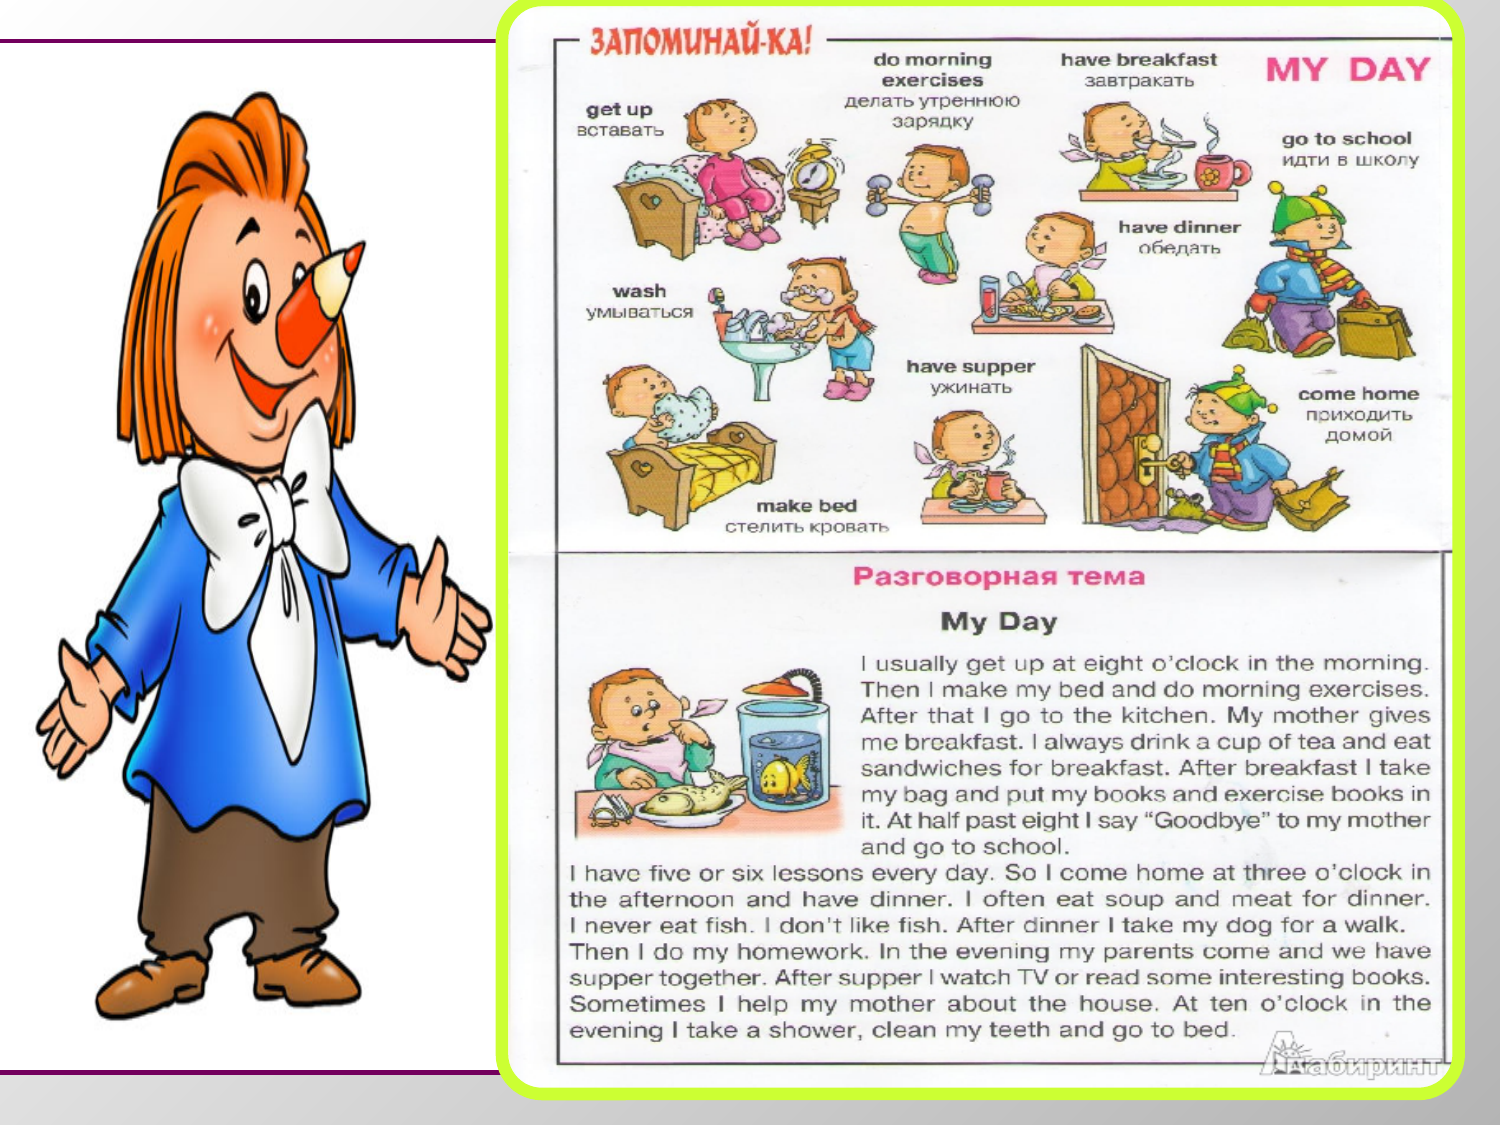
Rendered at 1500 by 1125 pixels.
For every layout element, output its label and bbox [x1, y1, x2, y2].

list [501, 0, 1459, 1095]
picture [0, 42, 501, 1071]
